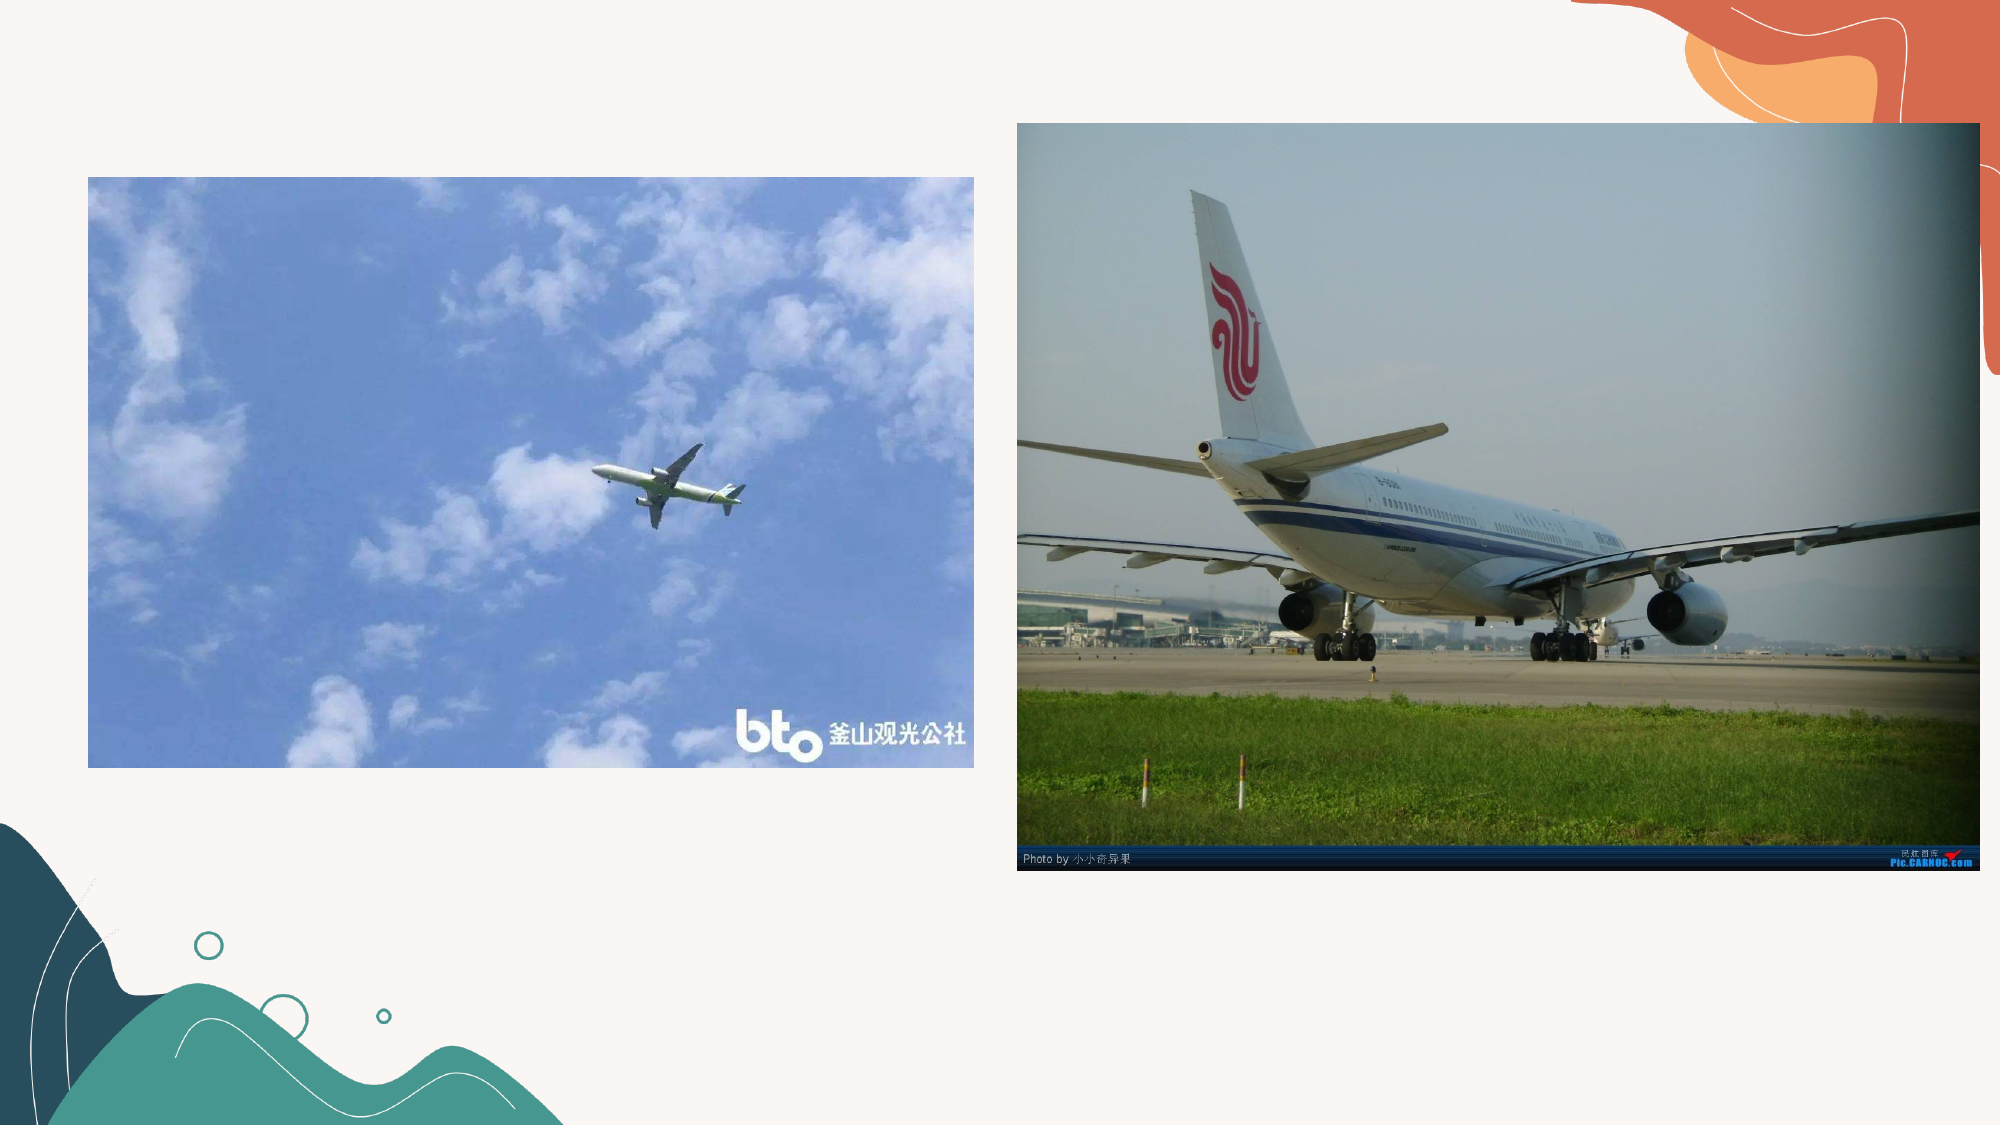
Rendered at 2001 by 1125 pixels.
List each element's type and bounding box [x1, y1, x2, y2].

picture [0, 822, 601, 1125]
picture [1017, 0, 2000, 871]
picture [88, 177, 974, 768]
